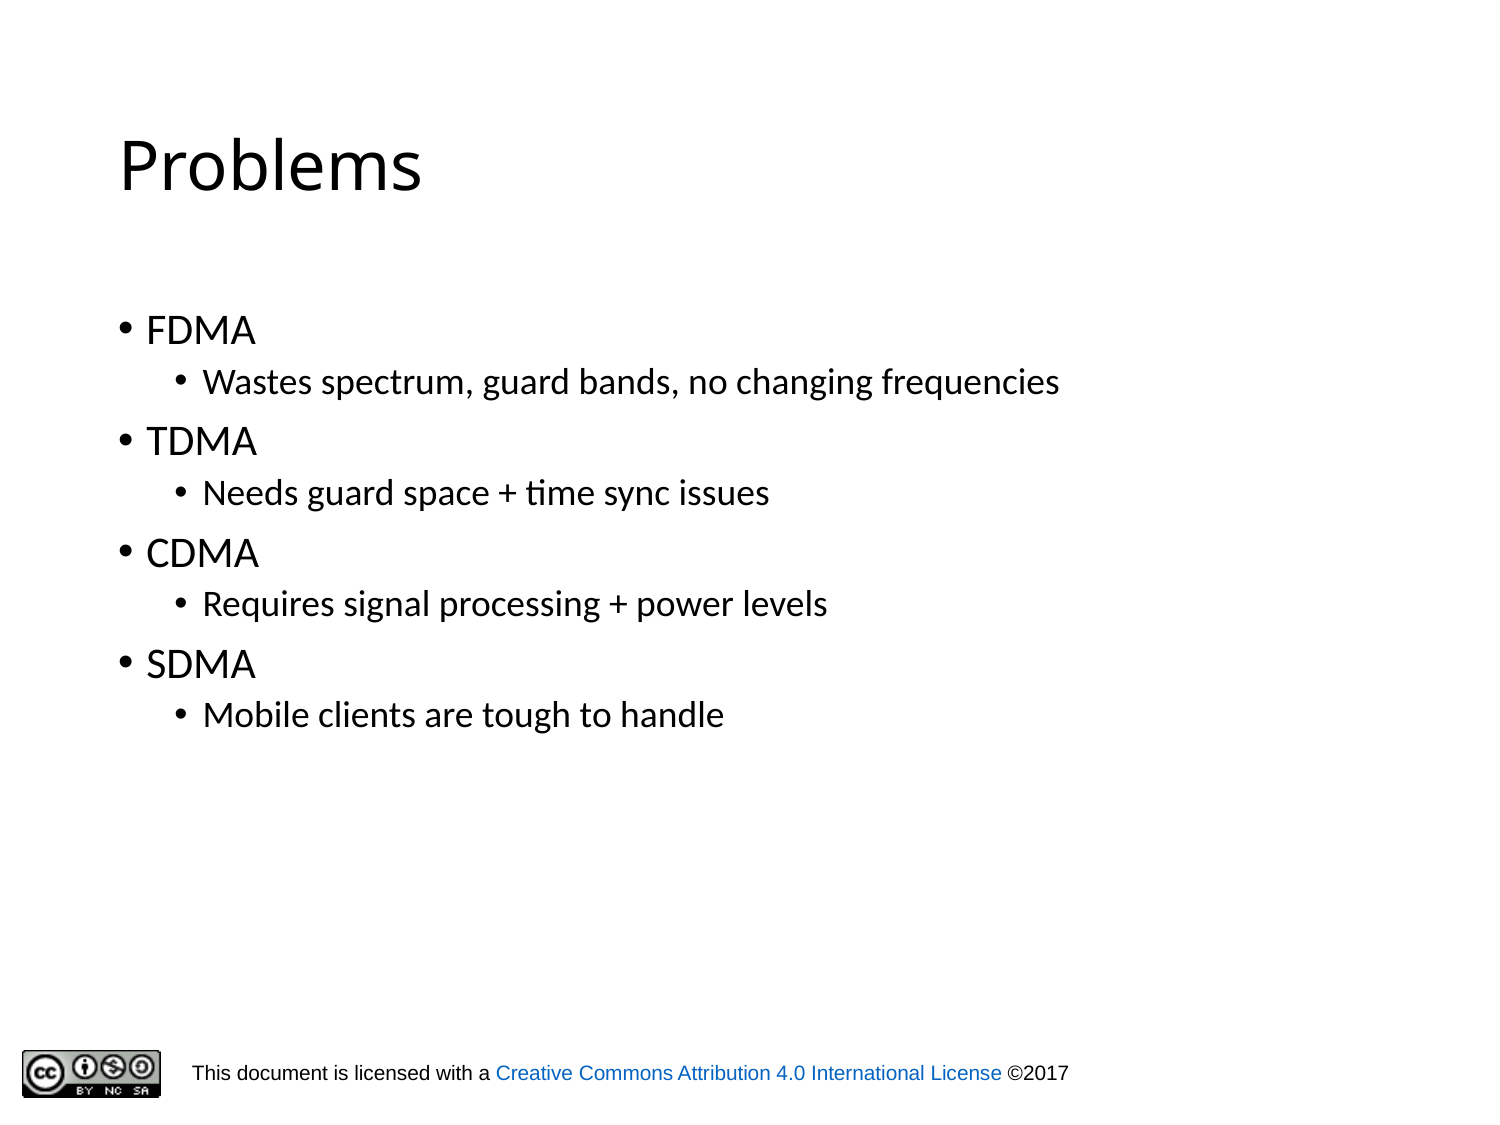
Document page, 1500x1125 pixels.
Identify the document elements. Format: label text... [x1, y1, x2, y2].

title Problems [103, 59, 1397, 278]
picture [22, 1050, 161, 1098]
list FDMA Wastes spectrum, guard bands, no changing frequencies TDMA Needs guard space + time sync issues CDMA Requires signal processing + power levels SDMA Mobile clients are tough to handle [103, 299, 1397, 1014]
